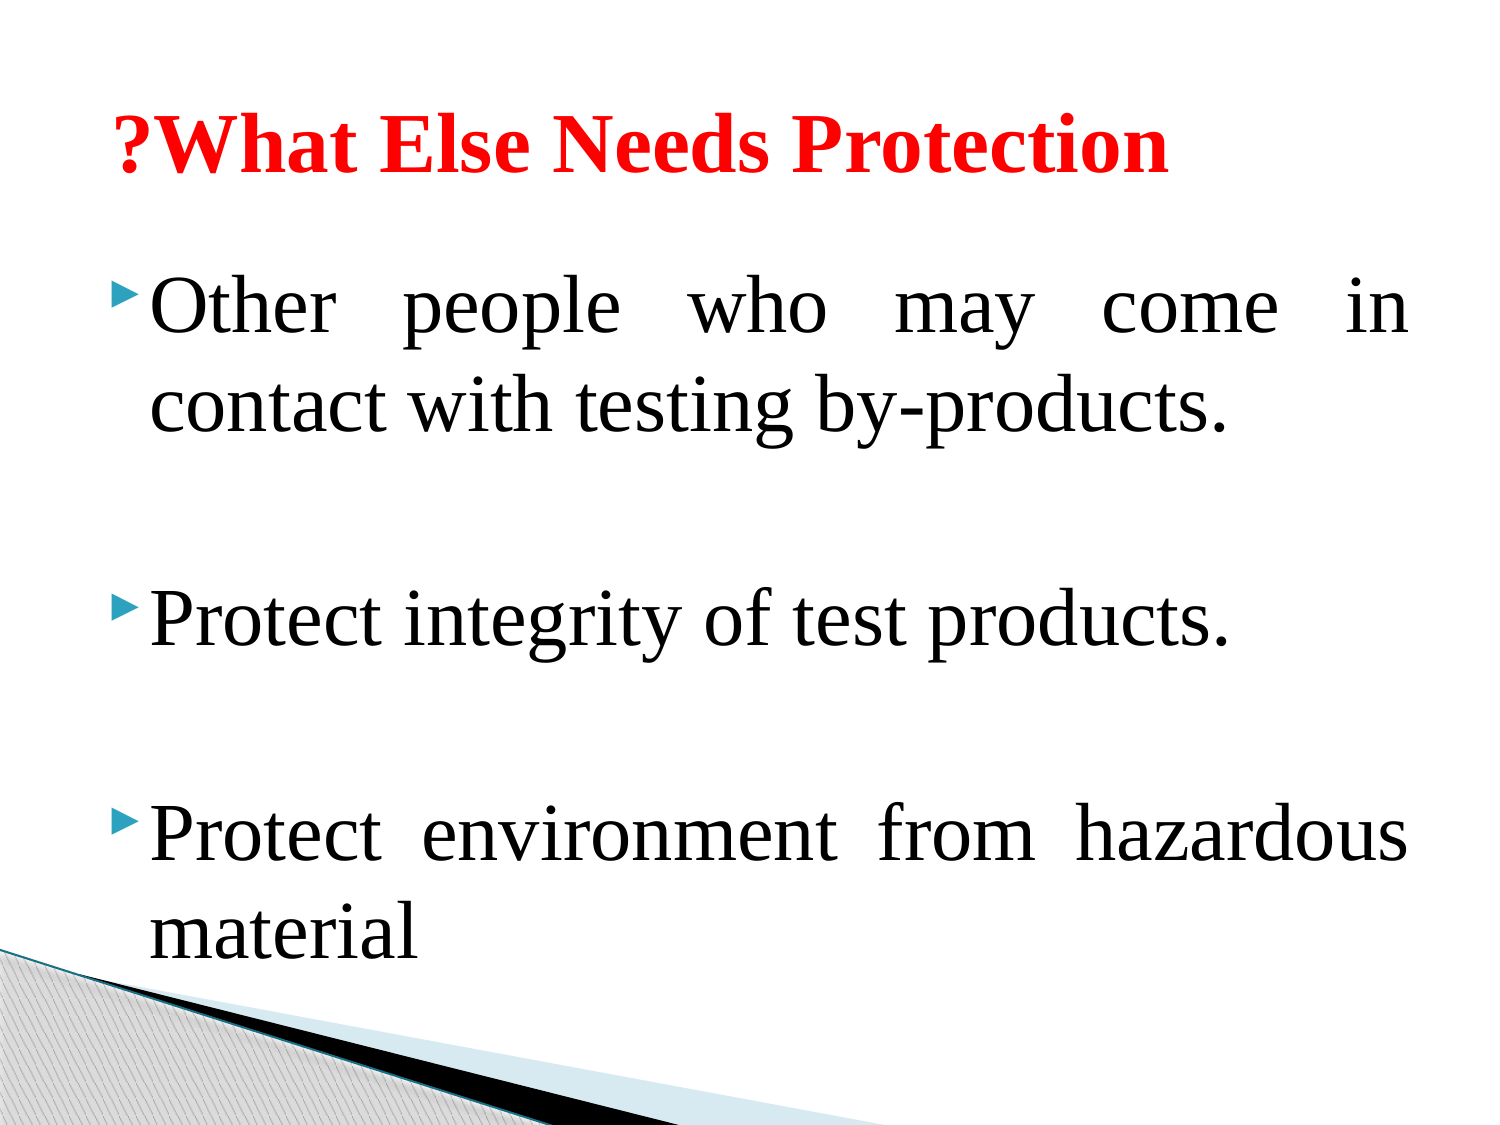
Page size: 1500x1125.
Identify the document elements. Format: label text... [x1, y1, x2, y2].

title What Else Needs Protection? [75, 45, 1425, 233]
list Other people who may come in contact with testing by-products. Protect integrity of test products. Protect environment from hazardous material [75, 243, 1425, 986]
